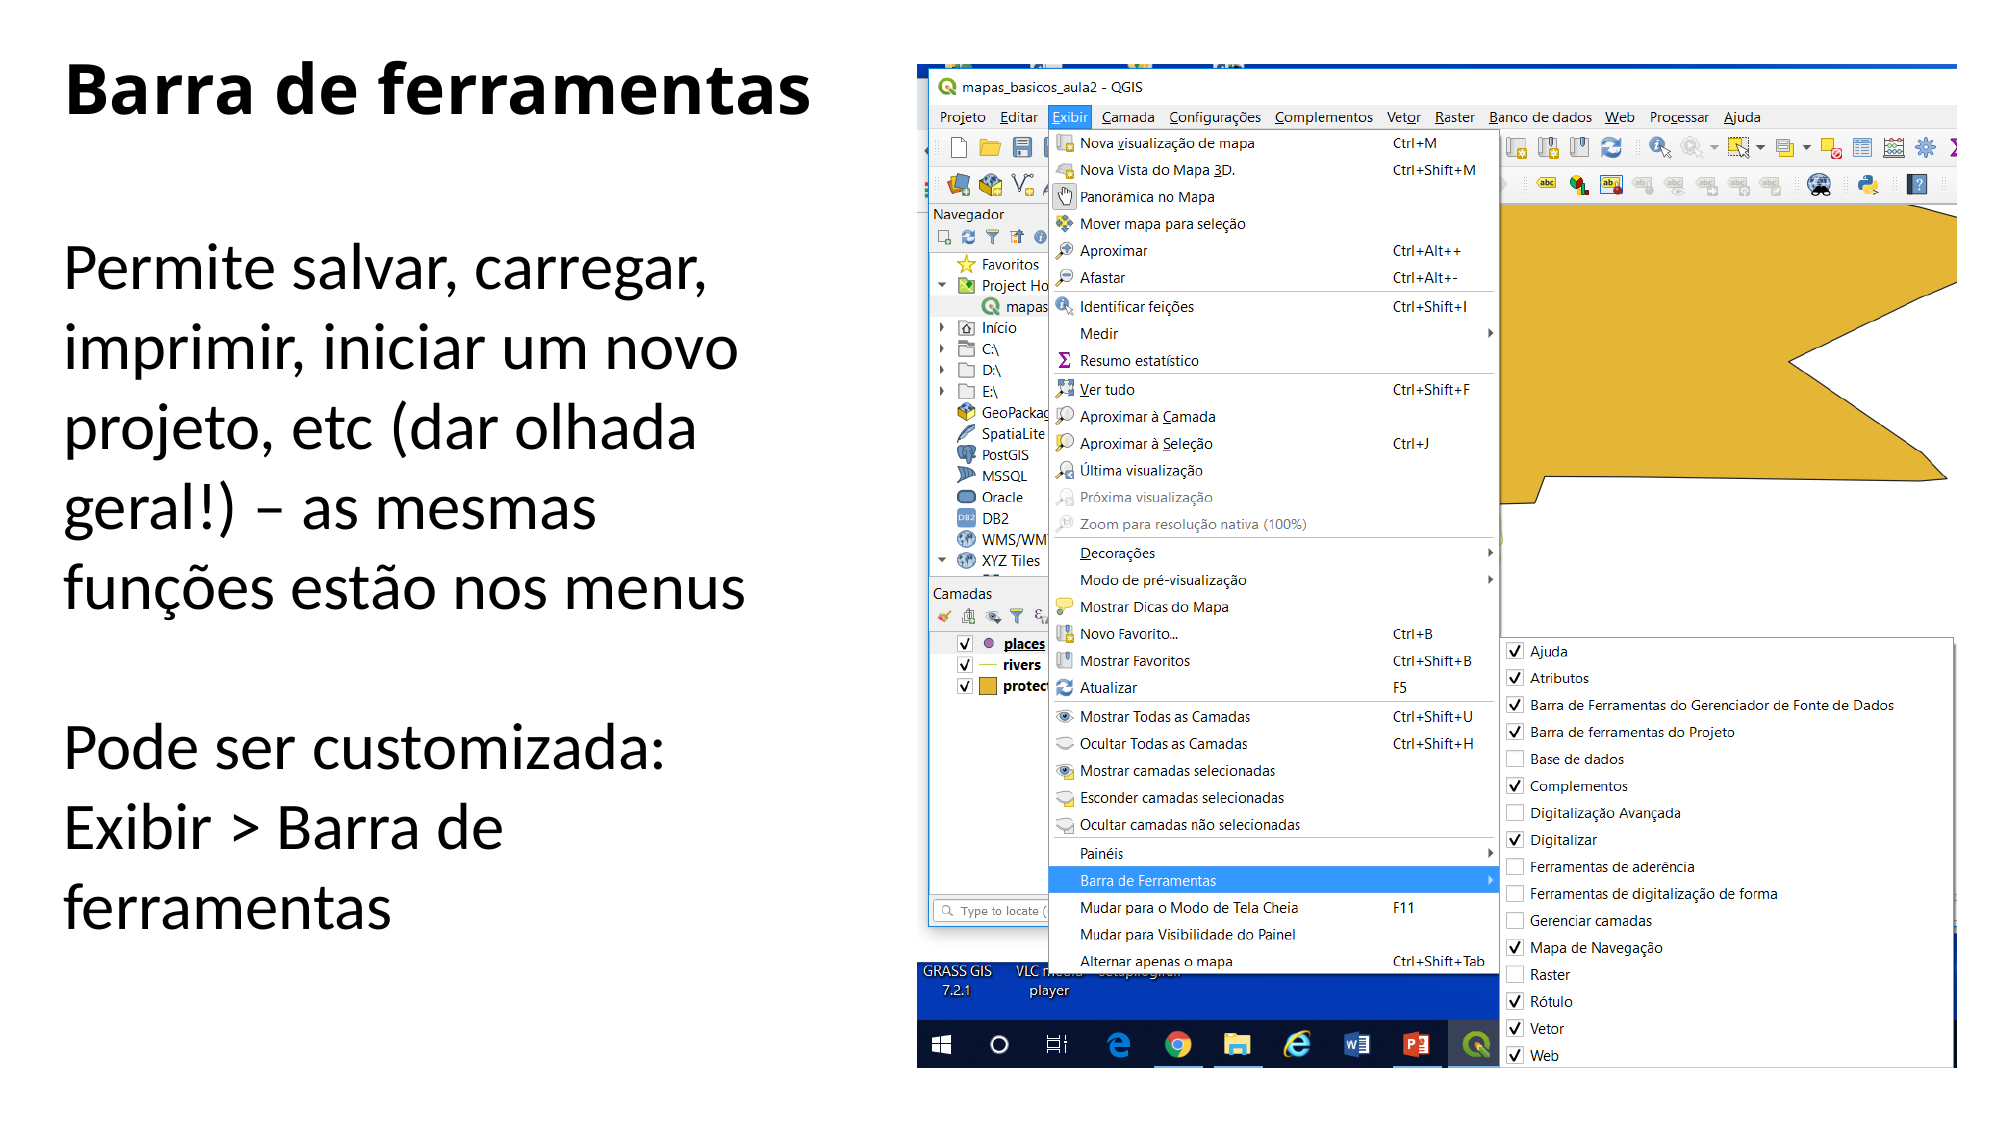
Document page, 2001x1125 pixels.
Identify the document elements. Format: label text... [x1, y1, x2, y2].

picture [917, 64, 1958, 1068]
title Barra de ferramentas [48, 26, 891, 159]
text_box Permite salvar, carregar, imprimir, iniciar um novo projeto, etc (dar olhada geral!) – as mesmas funções estão nos menus Pode ser customizada: Exibir > Barra de ferramentas [48, 215, 810, 950]
